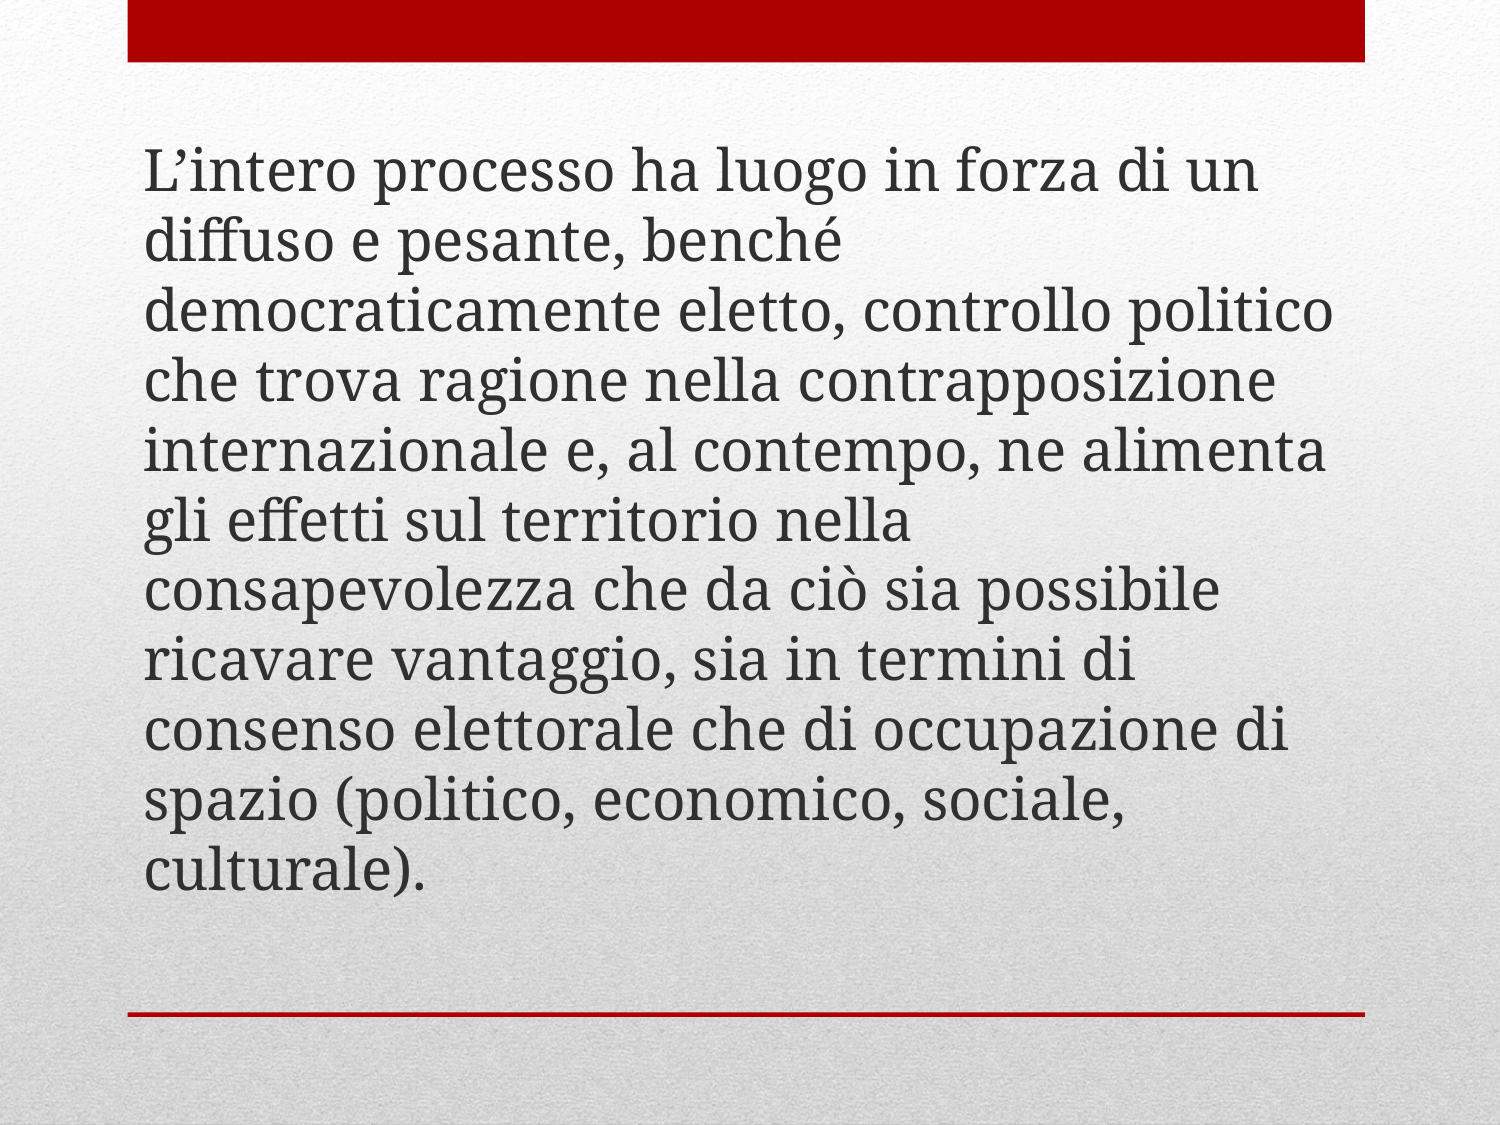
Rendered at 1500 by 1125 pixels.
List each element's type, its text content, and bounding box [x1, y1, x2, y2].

list L’intero processo ha luogo in forza di un diffuso e pesante, benché democraticamente eletto, controllo politico che trova ragione nella contrapposizione internazionale e, al contempo, ne alimenta gli effetti sul territorio nella consapevolezza che da ciò sia possibile ricavare vantaggio, sia in termini di consenso elettorale che di occupazione di spazio (politico, economico, sociale, culturale). [128, 112, 1352, 923]
